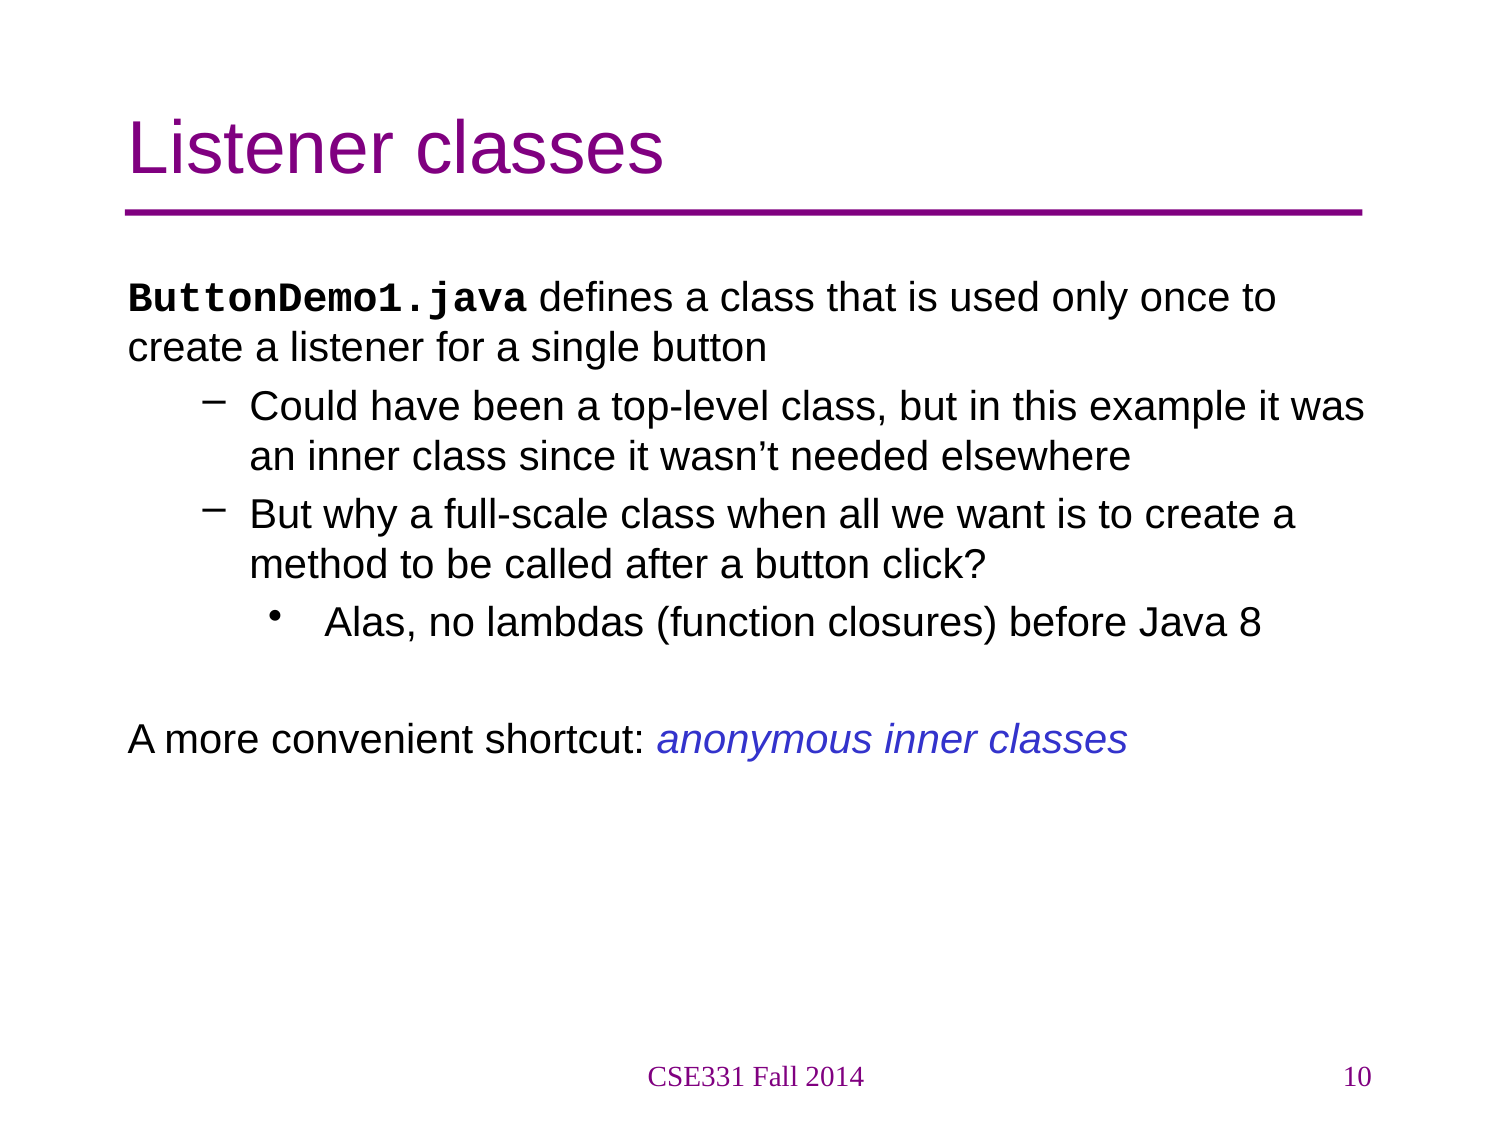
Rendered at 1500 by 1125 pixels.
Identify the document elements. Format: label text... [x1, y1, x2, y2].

title Listener classes [112, 50, 1388, 238]
slide_number 10 [1074, 1049, 1388, 1125]
list ButtonDemo1.java defines a class that is used only once to create a listener for a single button Could have been a top-level class, but in this example it was an inner class since it wasn’t needed elsewhere But why a full-scale class when all we want is to create a method to be called after a button click? Alas, no lambdas (function closures) before Java 8 A more convenient shortcut: anonymous inner classes [112, 262, 1388, 1000]
footer CSE331 Fall 2014 [474, 1049, 1038, 1125]
